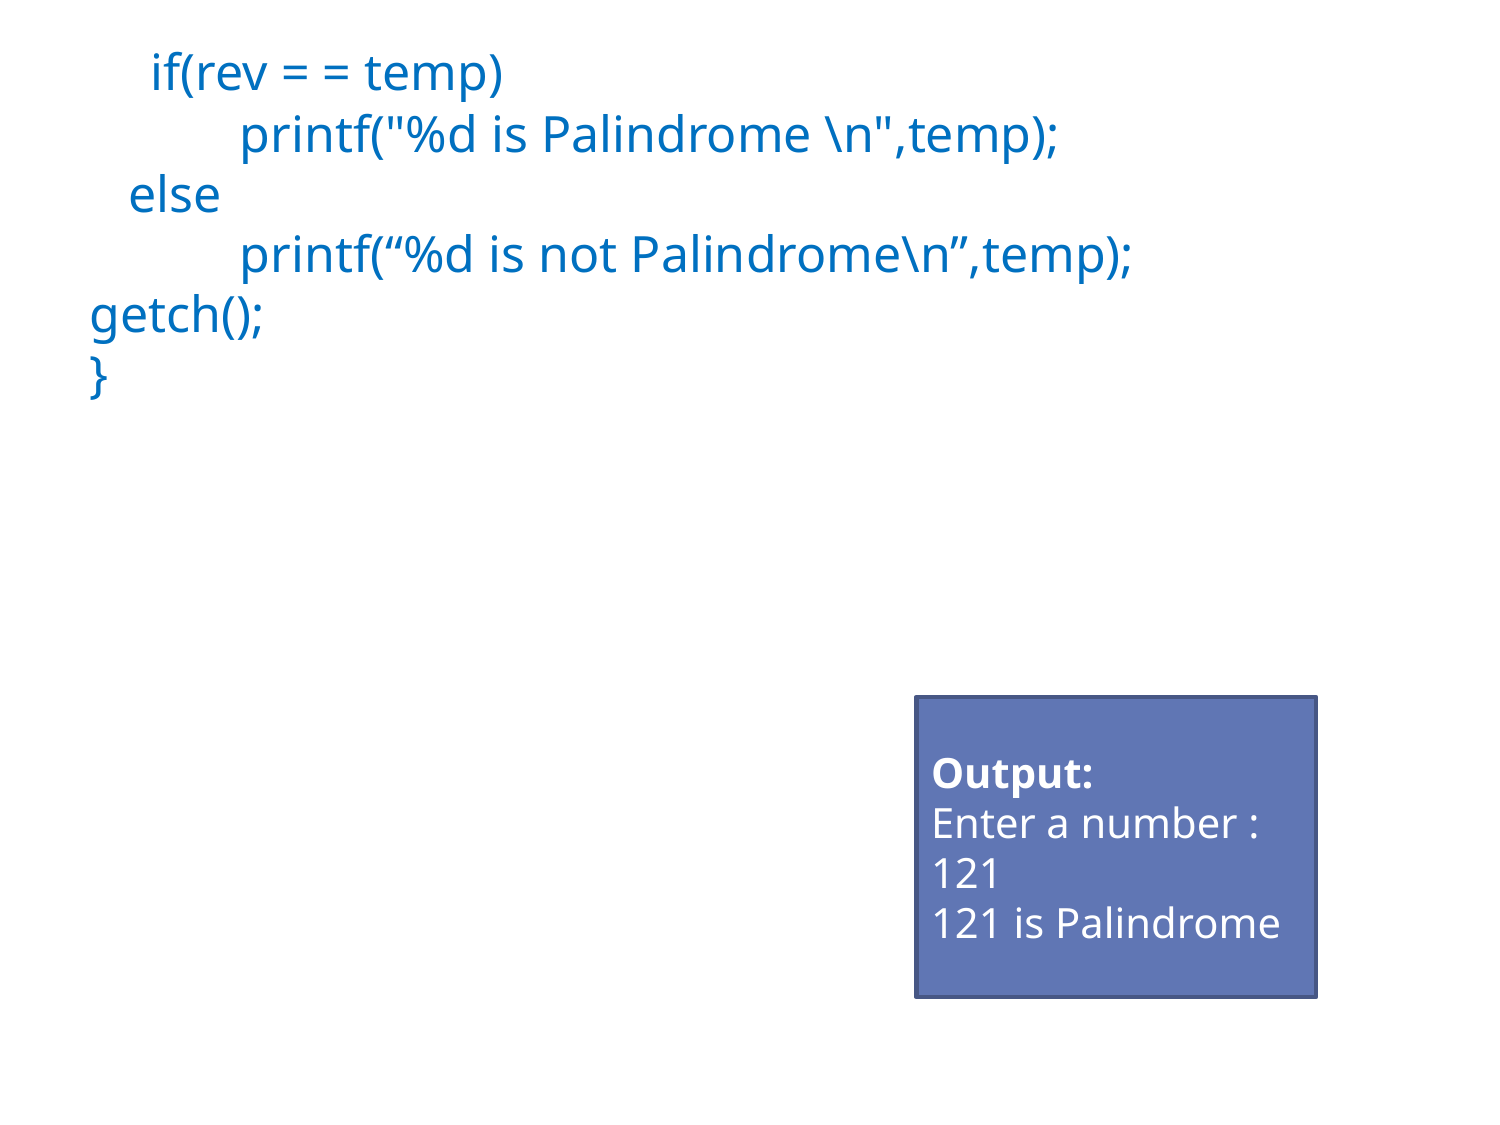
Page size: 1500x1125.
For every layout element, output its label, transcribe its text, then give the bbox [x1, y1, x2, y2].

text_box if(rev = = temp) printf("%d is Palindrome \n",temp); else printf(“%d is not Palindrome\n”,temp); getch(); } [74, 24, 1413, 346]
text_box Output: Enter a number : 121 121 is Palindrome [916, 697, 1317, 997]
